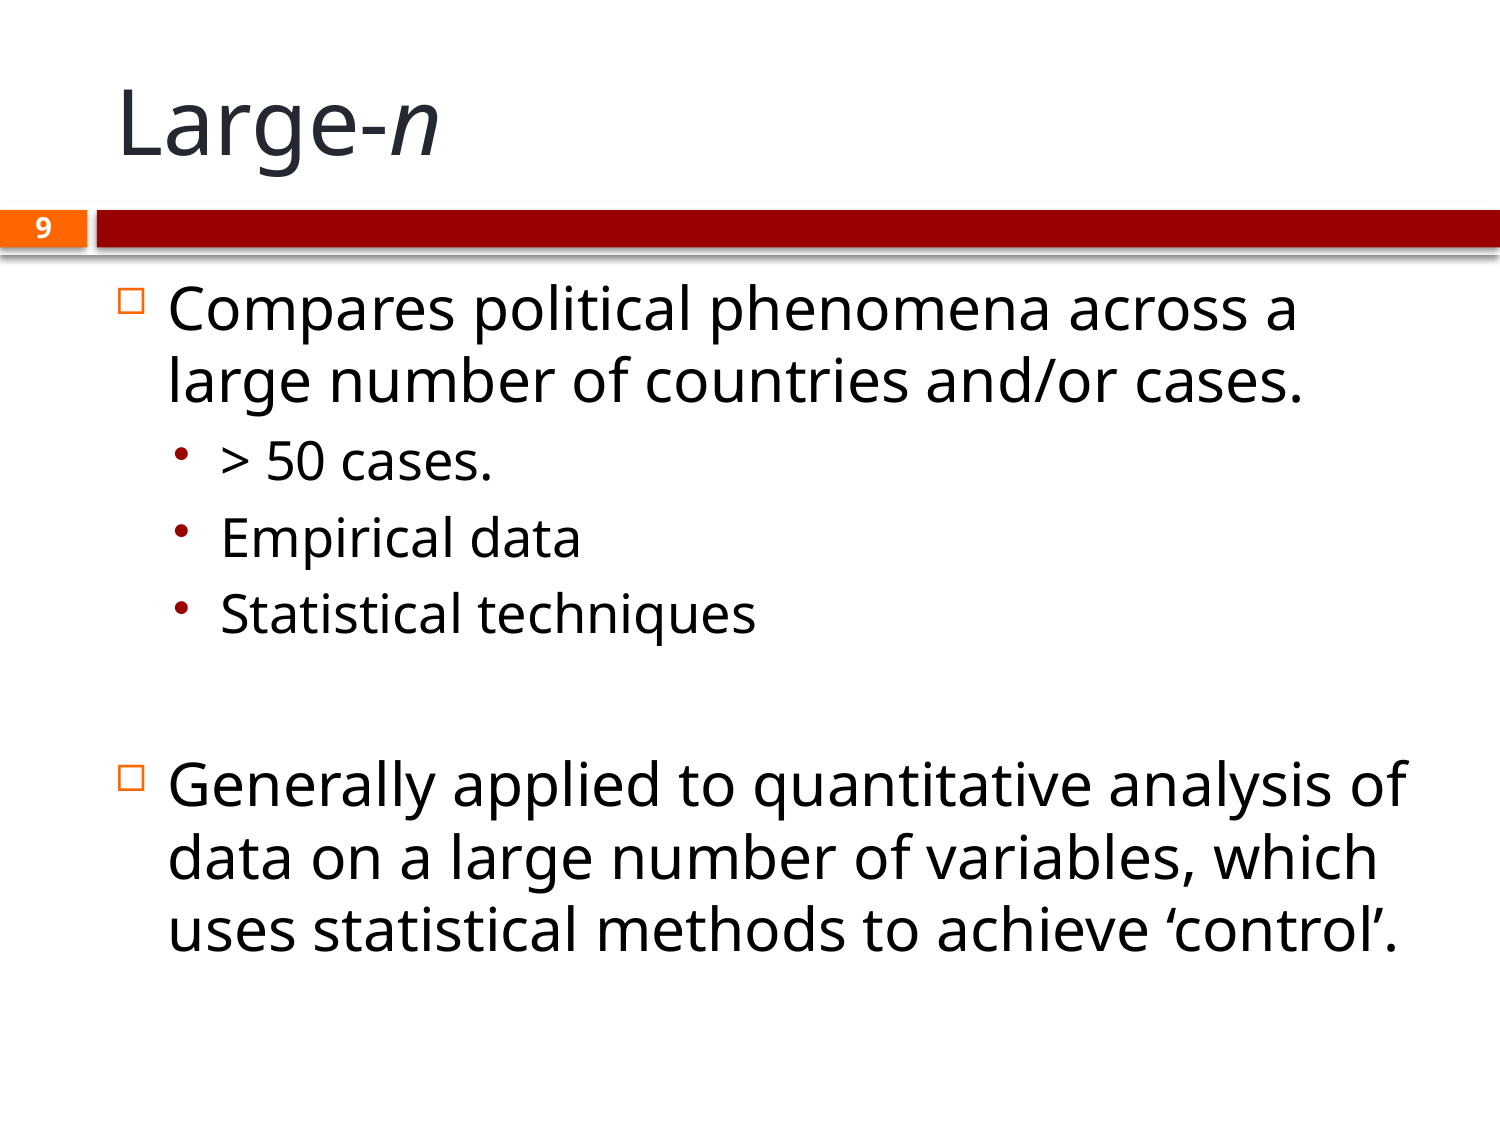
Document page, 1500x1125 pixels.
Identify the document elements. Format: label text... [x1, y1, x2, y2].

title Large-n [100, 37, 1438, 200]
list Compares political phenomena across a large number of countries and/or cases. > 50 cases. Empirical data Statistical techniques Generally applied to quantitative analysis of data on a large number of variables, which uses statistical methods to achieve ‘control’. [100, 262, 1438, 1000]
slide_number 9 [0, 208, 88, 249]
